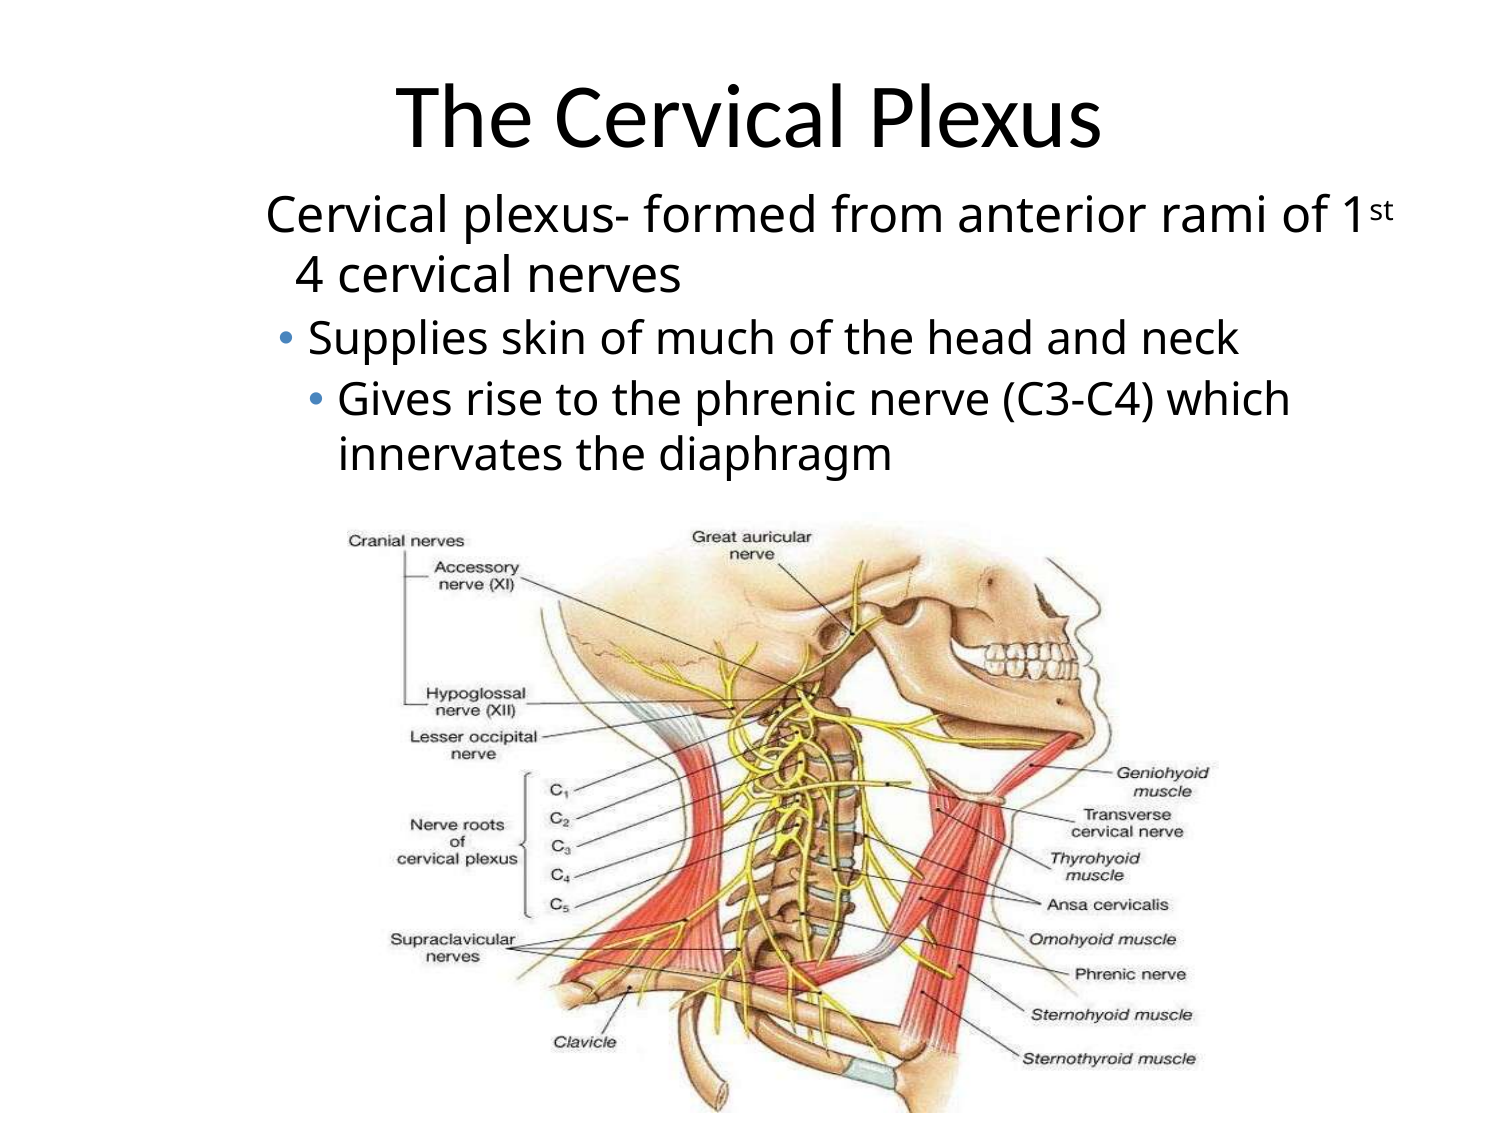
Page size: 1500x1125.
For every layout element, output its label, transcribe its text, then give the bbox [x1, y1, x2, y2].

picture [347, 512, 1219, 1113]
text_box Cervical plexus- formed from anterior rami of 1st 4 cervical nerves 🞄 Supplies skin of much of the head and neck 🞄 Gives rise to the phrenic nerve (C3-C4) which innervates the diaphragm [261, 180, 1416, 480]
title The Cervical Plexus [393, 53, 1369, 180]
